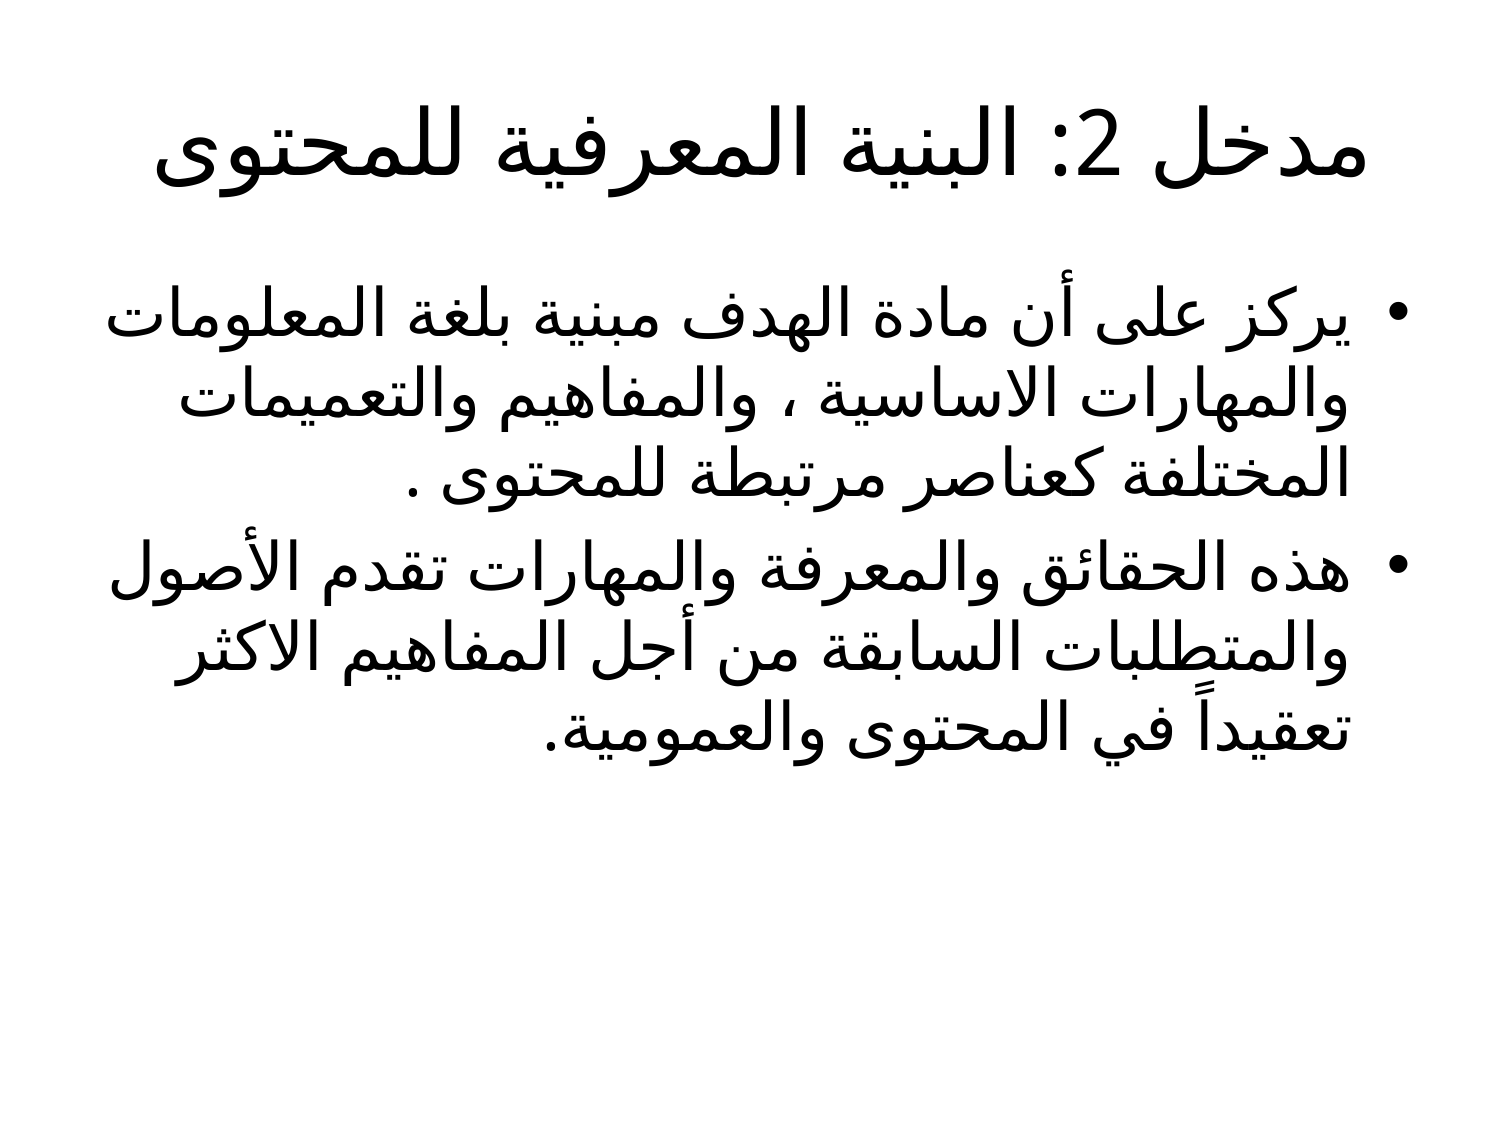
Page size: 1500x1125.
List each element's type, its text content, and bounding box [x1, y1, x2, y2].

list يركز على أن مادة الهدف مبنية بلغة المعلومات والمهارات الاساسية ، والمفاهيم والتعميمات المختلفة كعناصر مرتبطة للمحتوى . هذه الحقائق والمعرفة والمهارات تقدم الأصول والمتطلبات السابقة من أجل المفاهيم الاكثر تعقيداً في المحتوى والعمومية. [75, 262, 1425, 1005]
title مدخل 2: البنية المعرفية للمحتوى [75, 45, 1425, 233]
